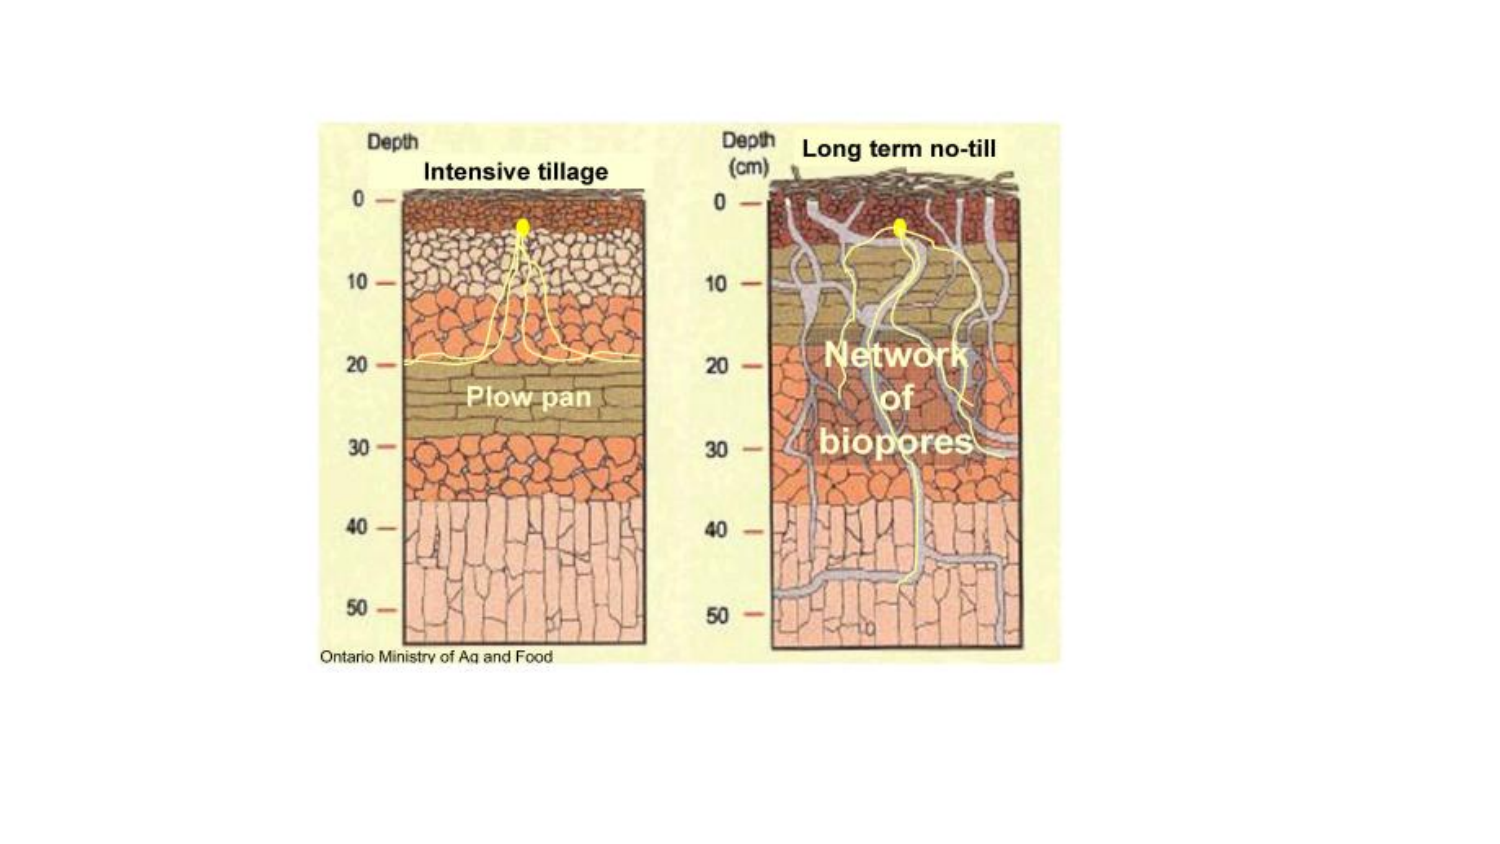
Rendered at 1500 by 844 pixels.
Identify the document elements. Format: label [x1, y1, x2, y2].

picture [282, 87, 1098, 700]
